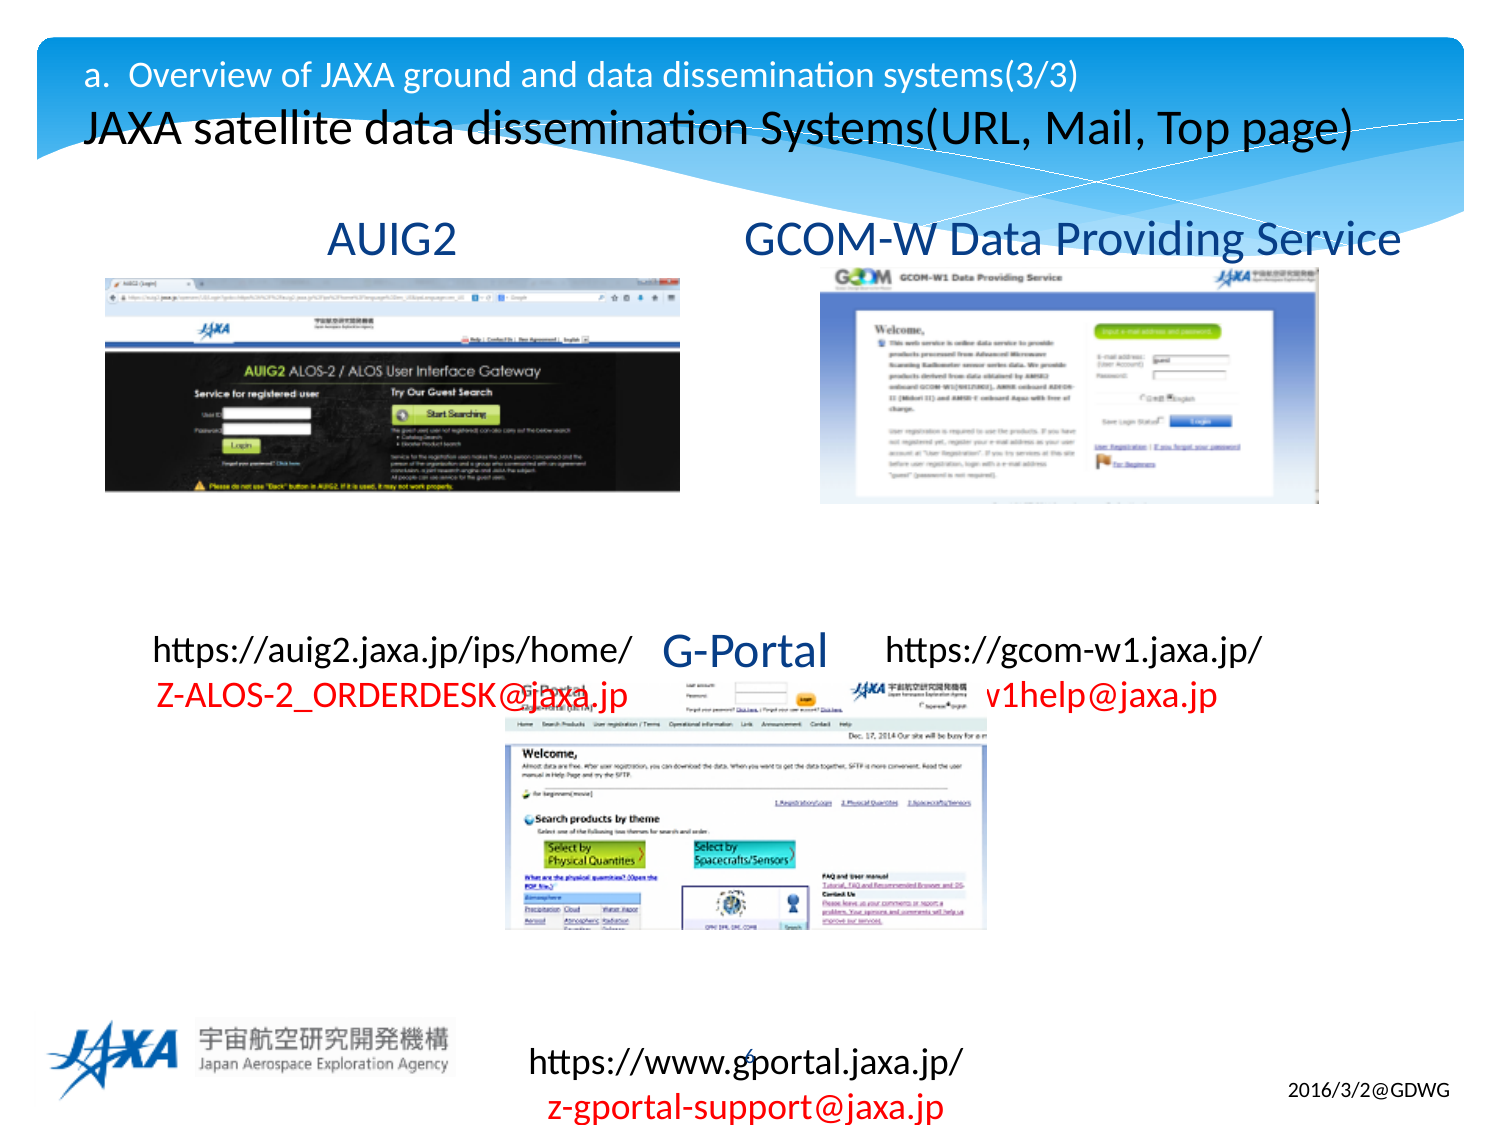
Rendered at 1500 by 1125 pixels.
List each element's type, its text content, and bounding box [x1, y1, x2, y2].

text_box a. Overview of JAXA ground and data dissemination systems(3/3) JAXA satellite data dissemination Systems(URL, Mail, Top page) [69, 42, 1371, 163]
picture [34, 1011, 456, 1107]
text_box G-Portal https://www.gportal.jaxa.jp/ z-gportal-support@jaxa.jp [513, 940, 979, 1125]
text_box AUIG2 https://auig2.jaxa.jp/ips/home/ Z-ALOS-2_ORDERDESK@jaxa.jp [137, 504, 648, 723]
slide_number 6 [654, 1025, 846, 1086]
picture [505, 681, 988, 930]
text_box AUIG2 https://auig2.jaxa.jp/ips/home/ Z-ALOS-2_ORDERDESK@jaxa.jp [137, 197, 648, 276]
text_box GCOM-W Data Providing Service https://gcom-w1.jaxa.jp/ z-gw1help@jaxa.jp [730, 197, 1418, 723]
text_box G-Portal https://www.gportal.jaxa.jp/ z-gportal-support@jaxa.jp [648, 609, 730, 679]
picture [820, 266, 1320, 505]
picture [105, 278, 680, 496]
